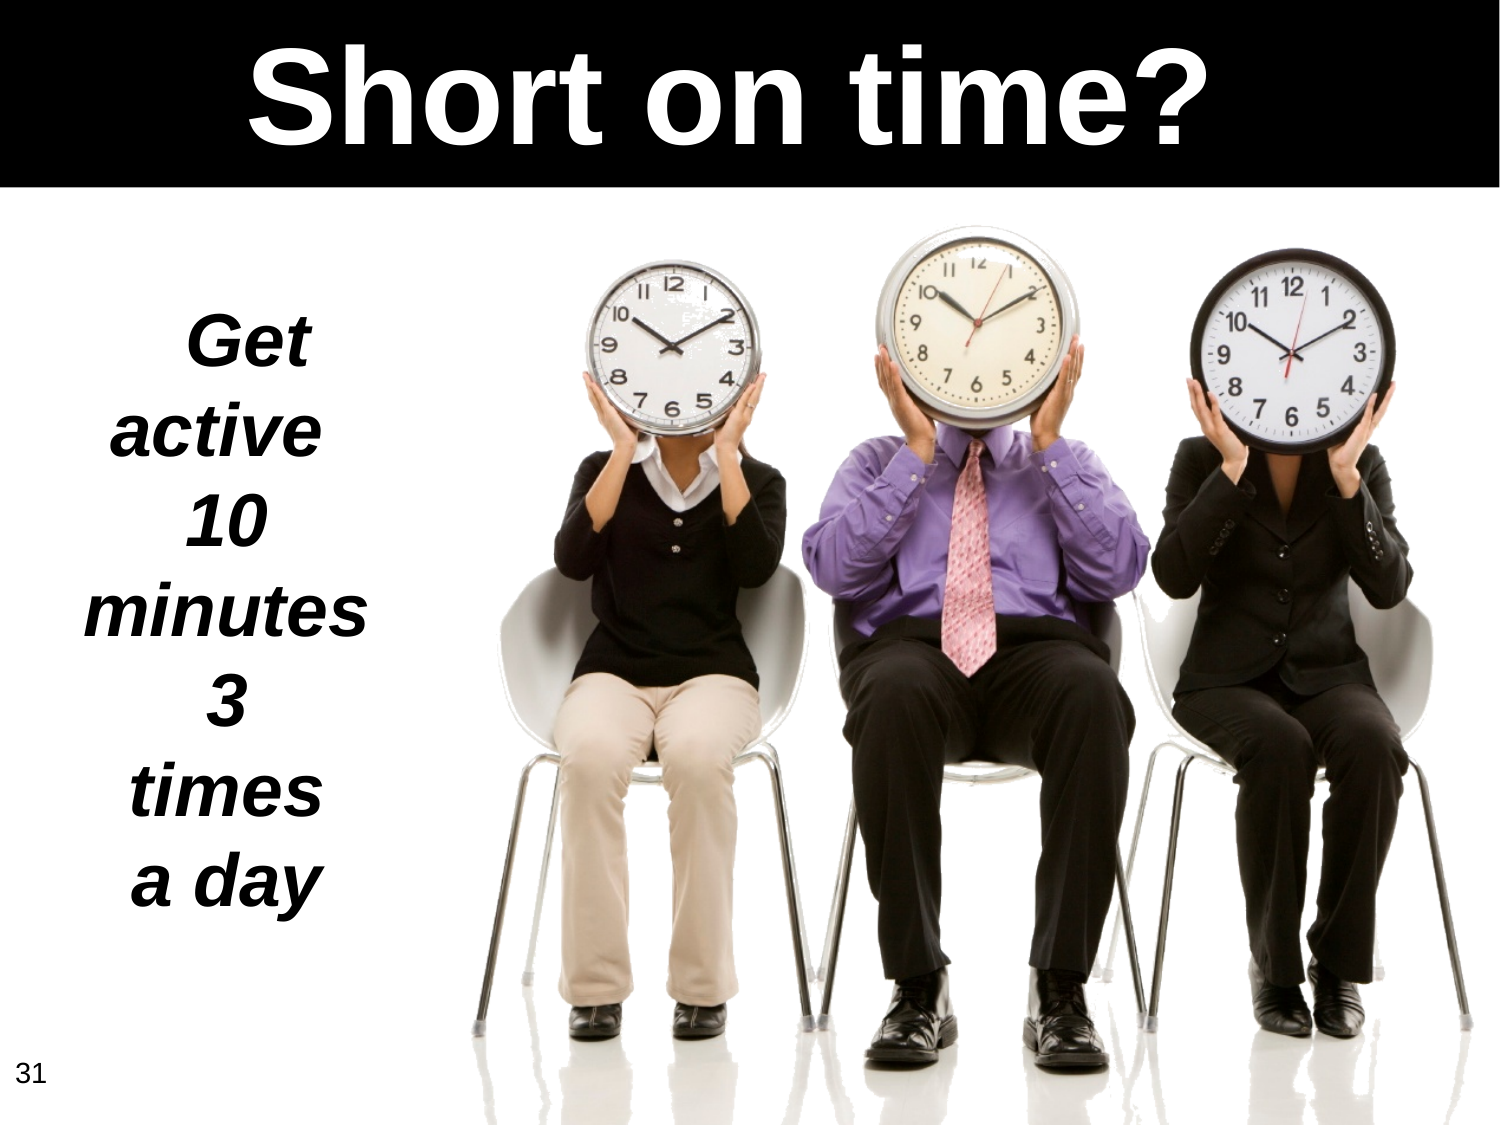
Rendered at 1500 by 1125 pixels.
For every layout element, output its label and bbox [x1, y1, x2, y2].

text_box [0, 0, 1500, 1125]
